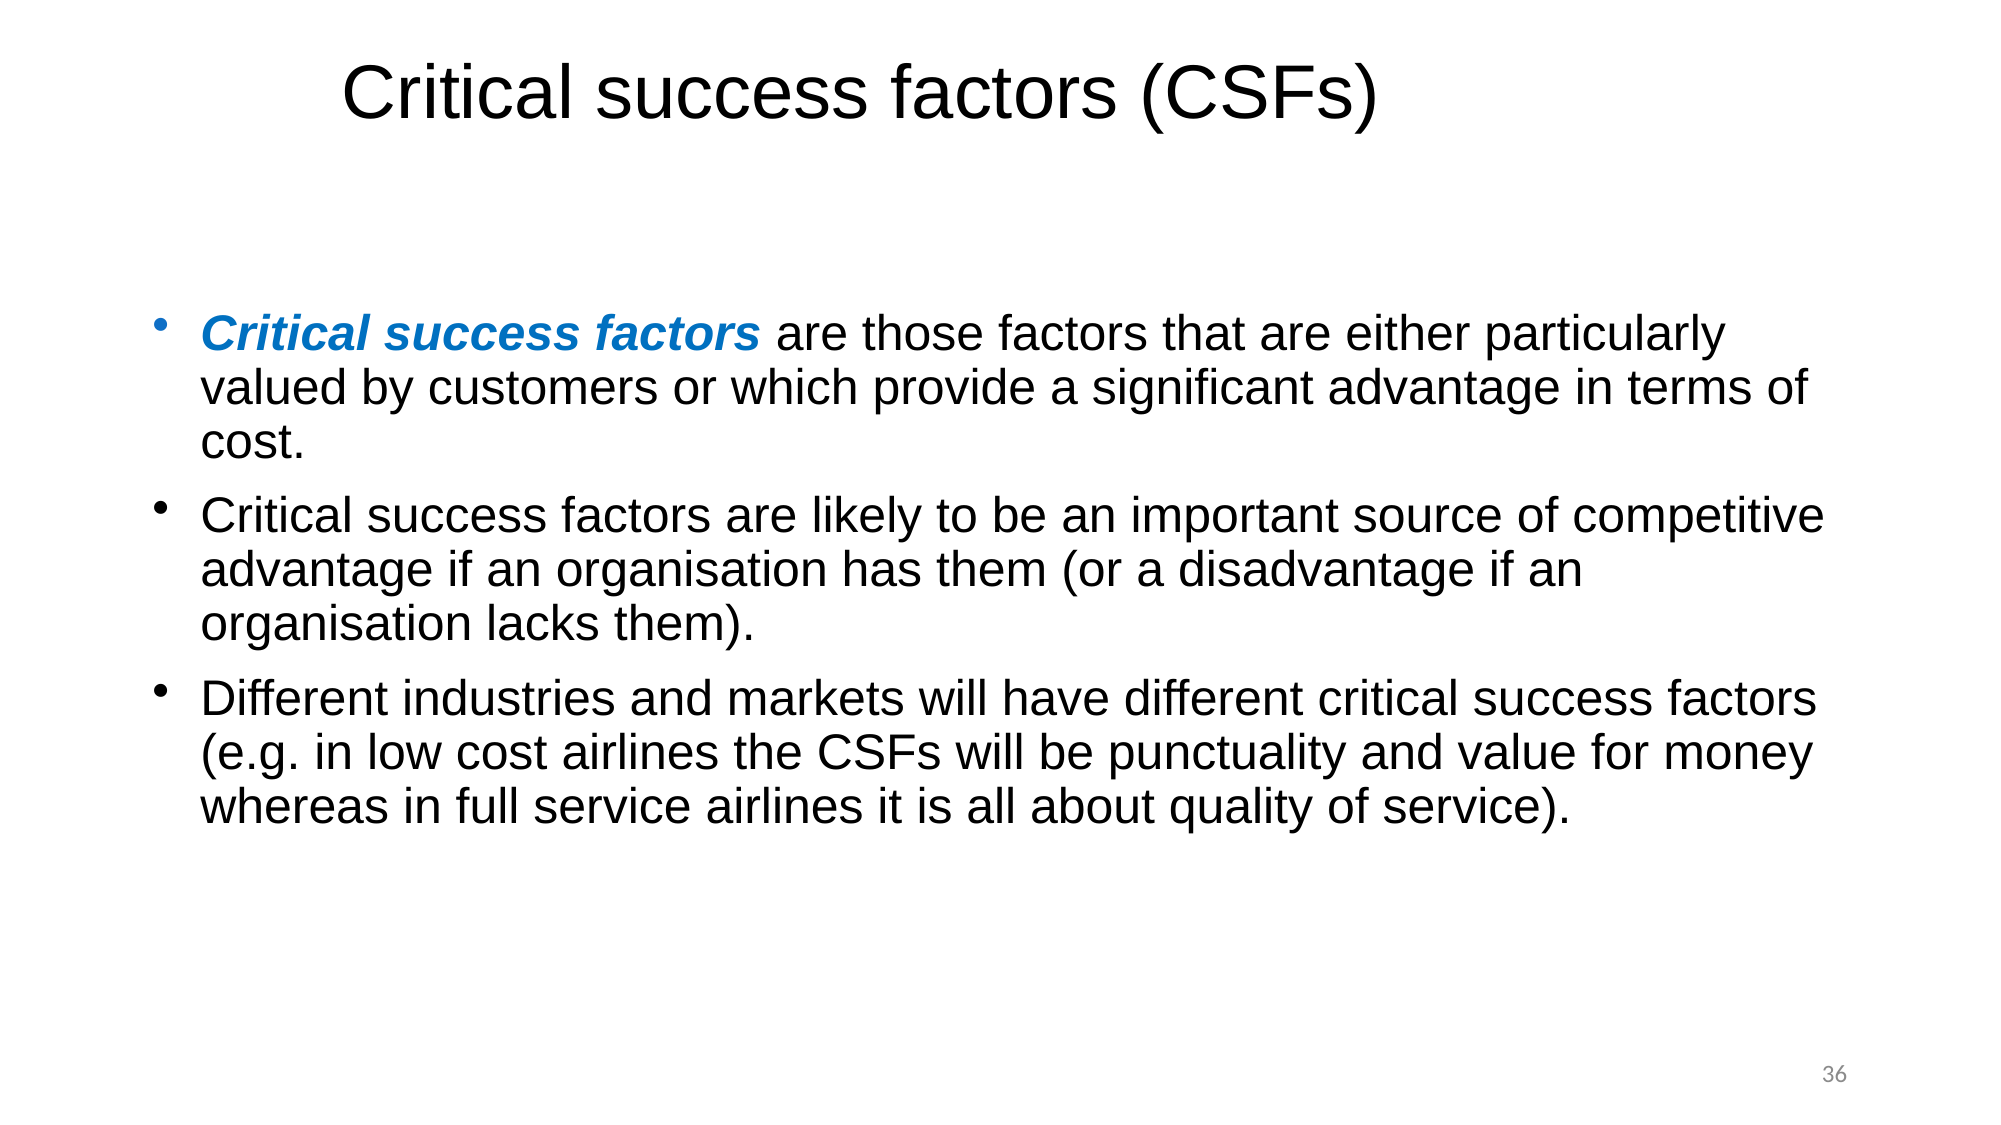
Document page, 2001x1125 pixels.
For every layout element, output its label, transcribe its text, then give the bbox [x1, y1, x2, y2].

title Critical success factors (CSFs) [326, 45, 1677, 143]
list Critical success factors are those factors that are either particularly valued by customers or which provide a significant advantage in terms of cost. Critical success factors are likely to be an important source of competitive advantage if an organisation has them (or a disadvantage if an organisation lacks them). Different industries and markets will have different critical success factors (e.g. in low cost airlines the CSFs will be punctuality and value for money whereas in full service airlines it is all about quality of service). [137, 299, 1863, 1014]
slide_number 36 [1412, 1042, 1863, 1103]
